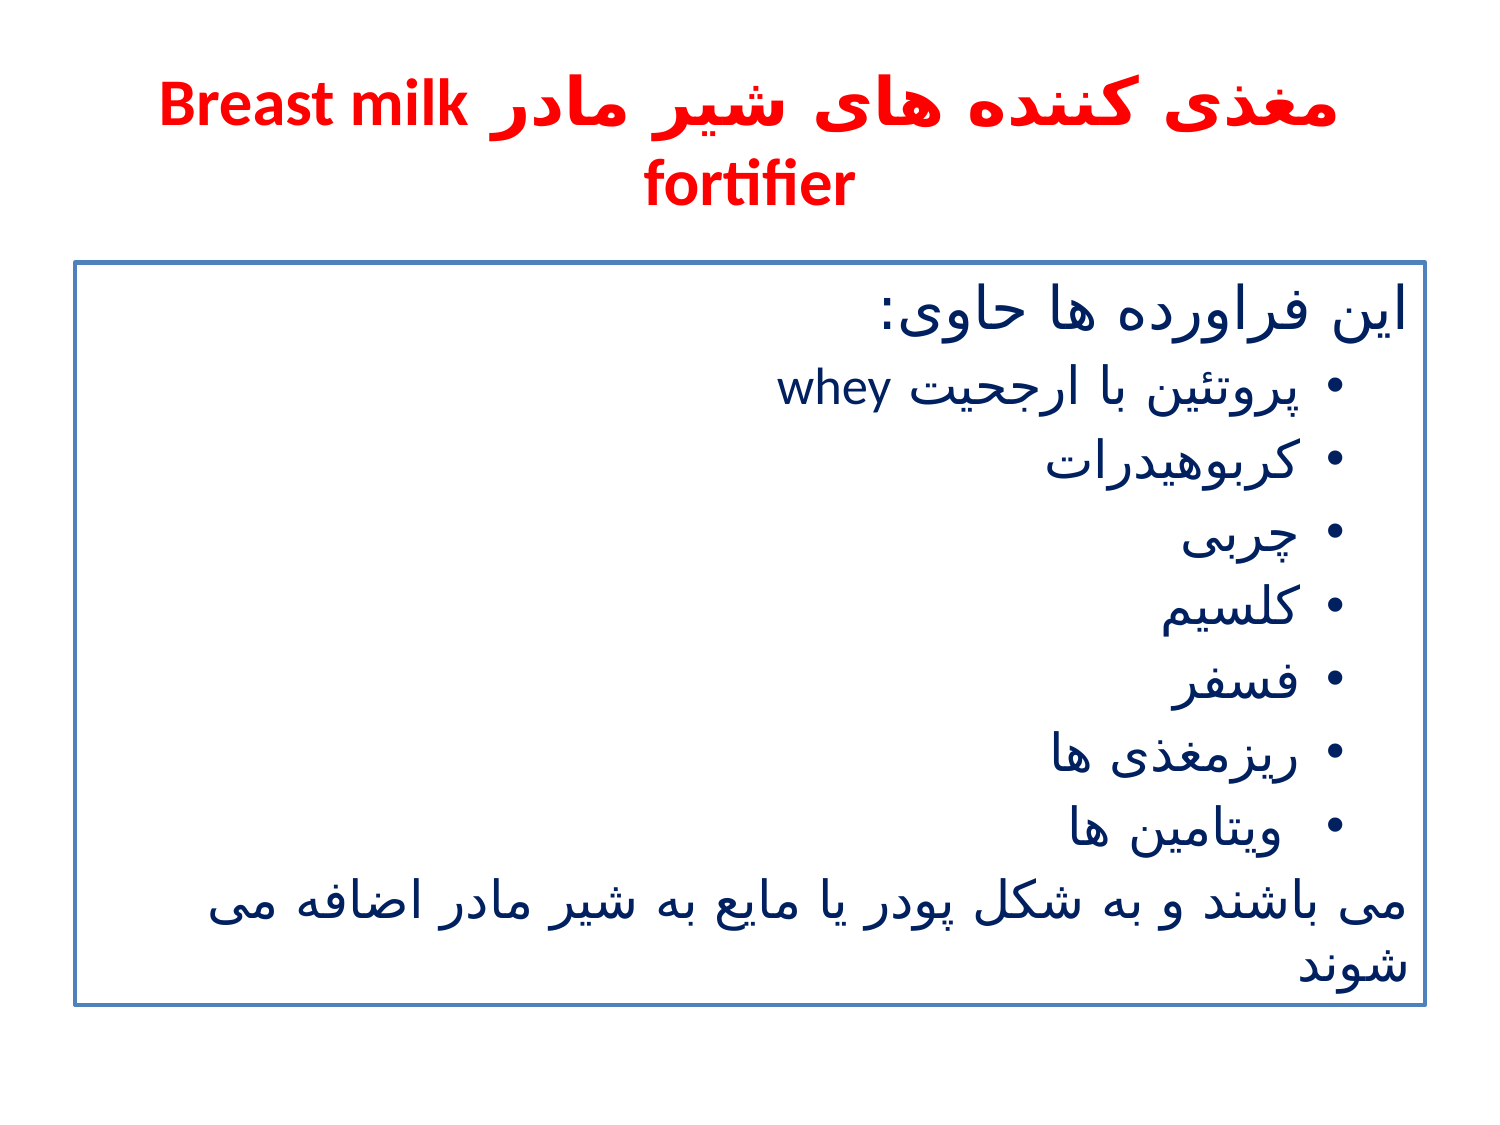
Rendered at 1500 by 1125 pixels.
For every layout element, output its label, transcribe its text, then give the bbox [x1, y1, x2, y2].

title مغذی کننده های شیر مادر Breast milk fortifier [75, 45, 1425, 233]
list این فراورده ها حاوی: پروتئین با ارجحیت whey کربوهیدرات چربی کلسیم فسفر ریزمغذی ها ویتامین ها می باشند و به شکل پودر یا مایع به شیر مادر اضافه می شوند [73, 260, 1427, 1007]
